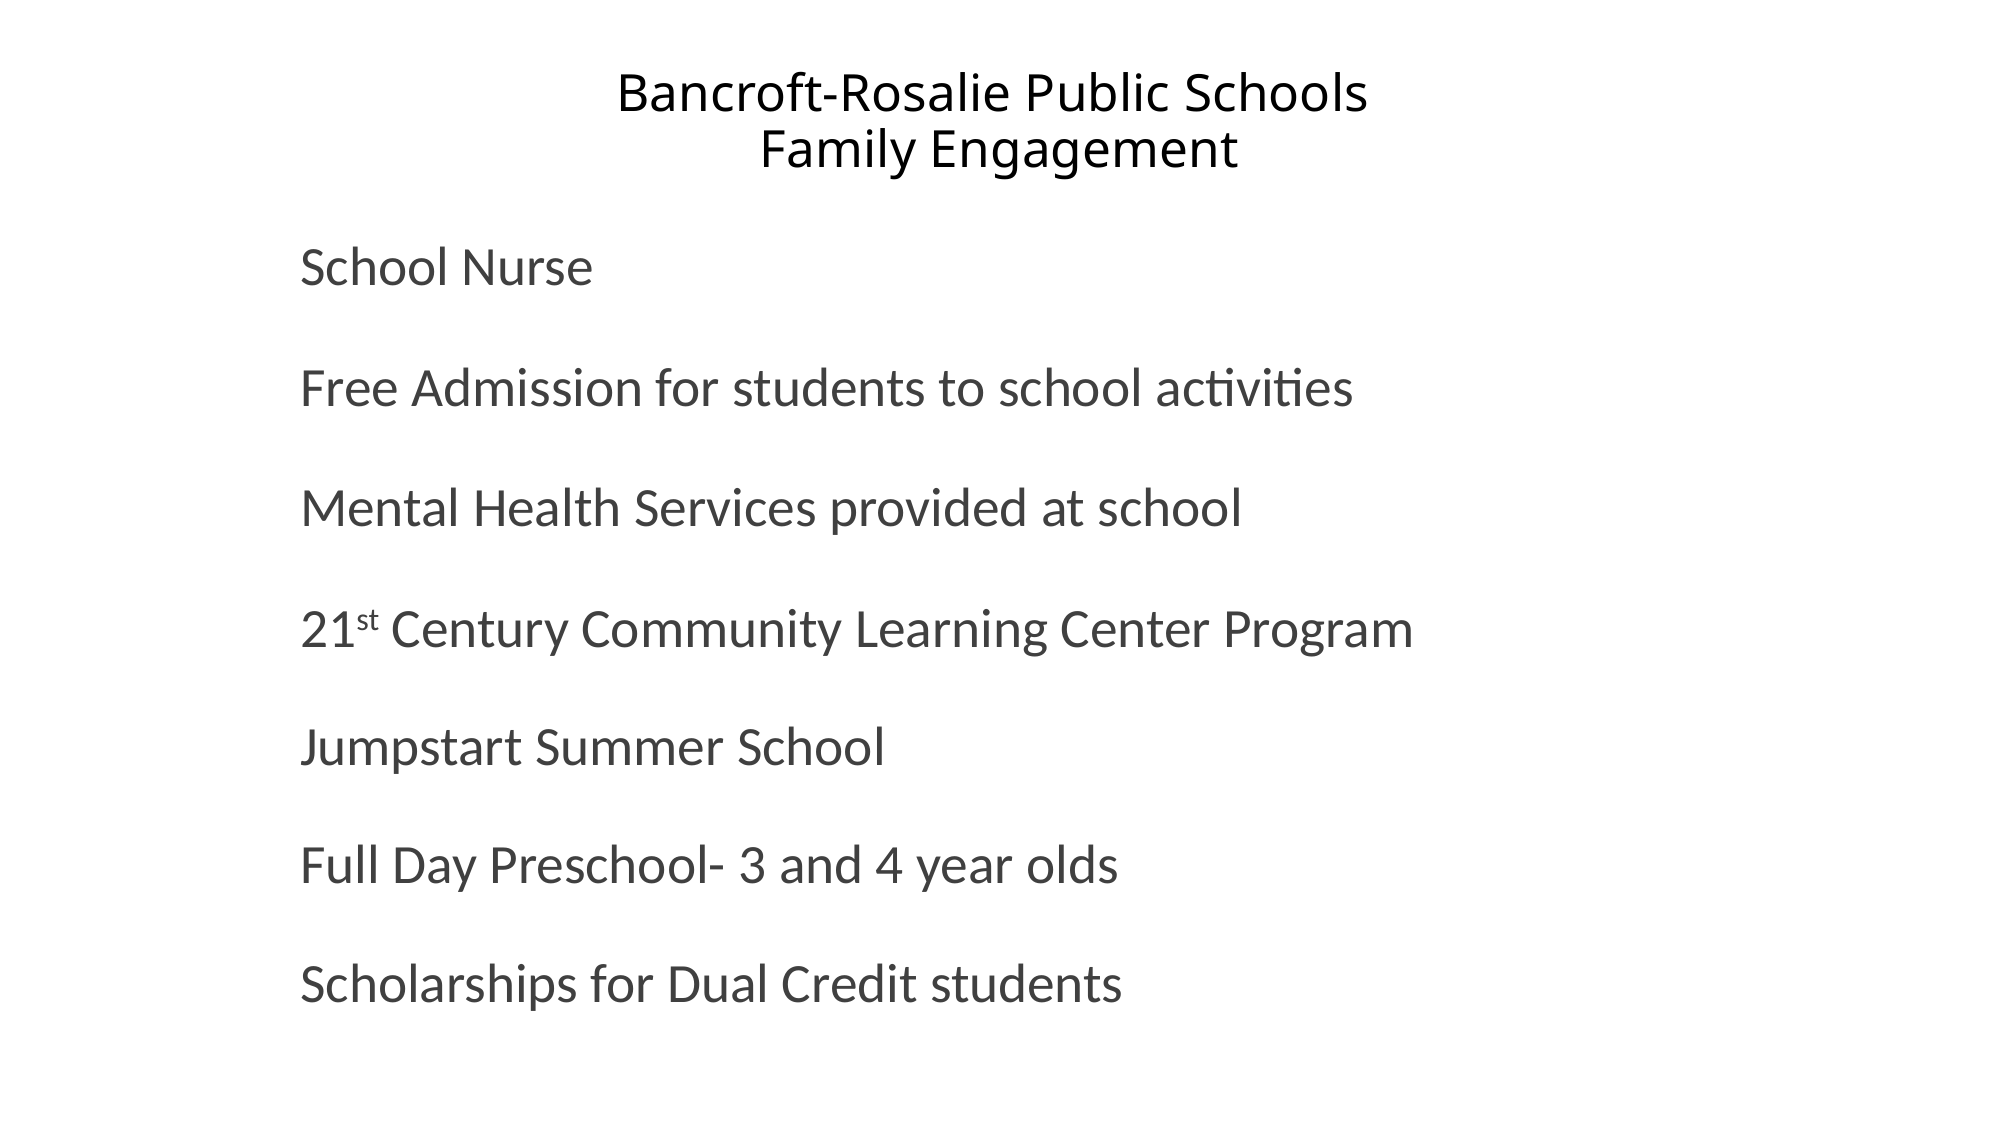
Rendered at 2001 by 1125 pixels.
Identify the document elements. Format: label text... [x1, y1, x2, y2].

title Bancroft-Rosalie Public Schools Family Engagement [137, 59, 1863, 186]
list School Nurse Free Admission for students to school activities Mental Health Services provided at school 21st Century Community Learning Center Program Jumpstart Summer School Full Day Preschool- 3 and 4 year olds Scholarships for Dual Credit students [285, 230, 1715, 1029]
